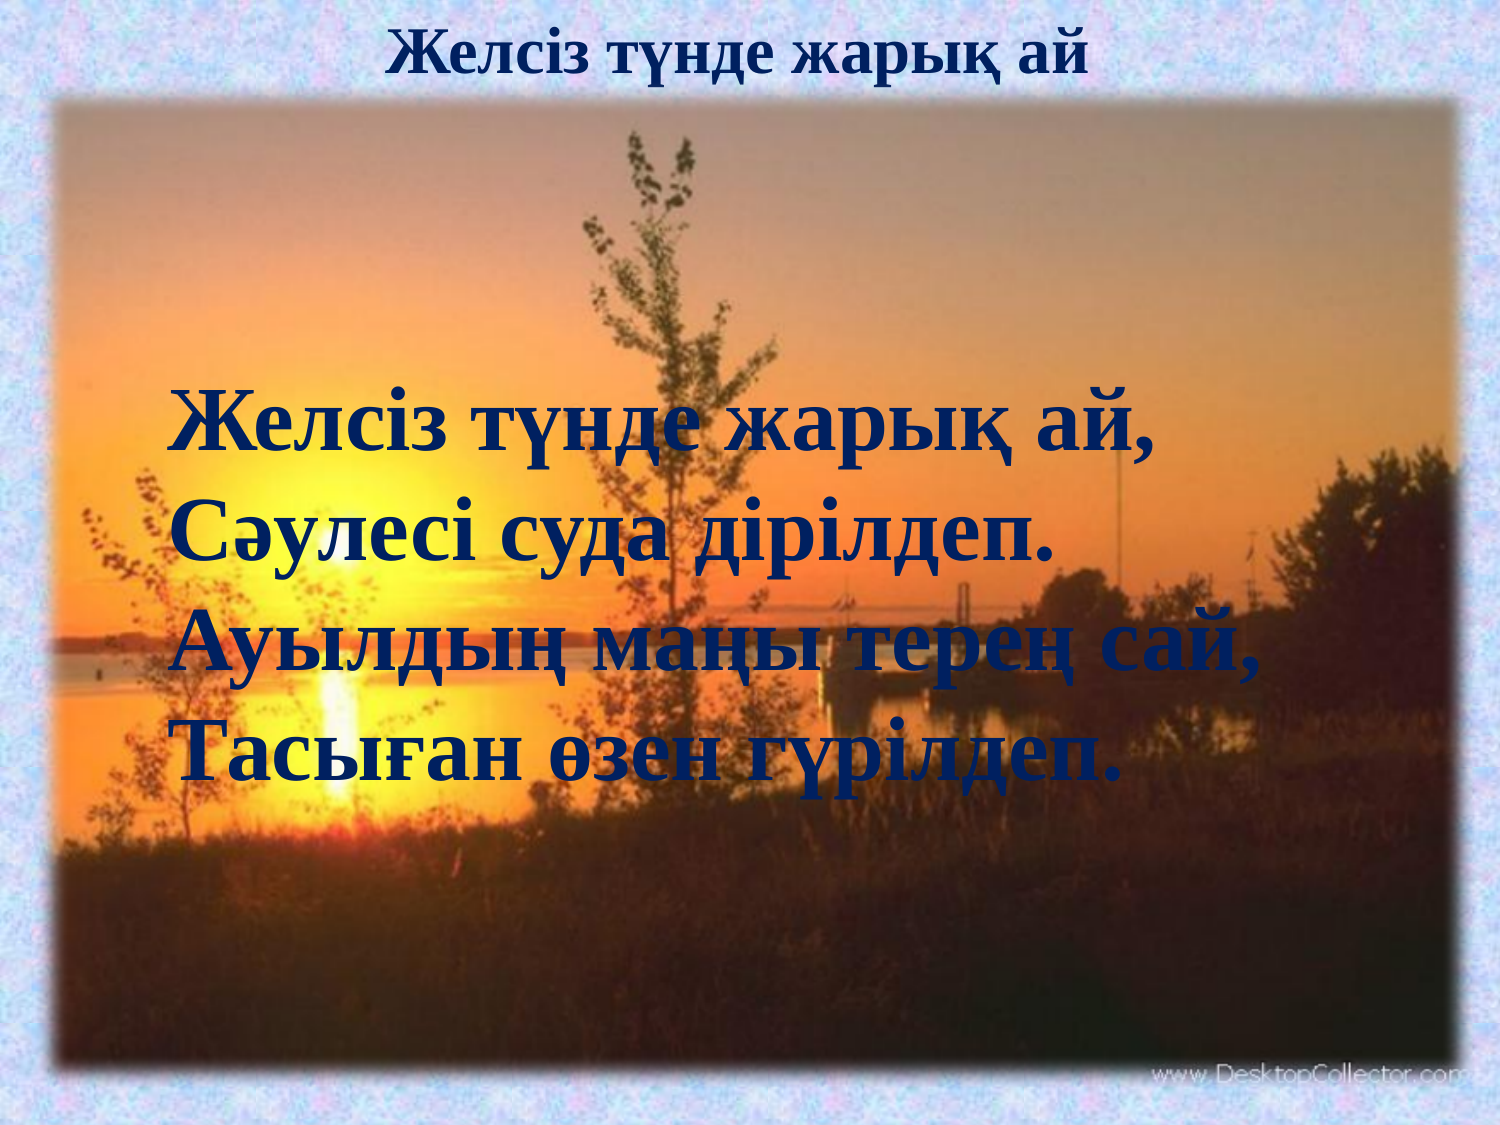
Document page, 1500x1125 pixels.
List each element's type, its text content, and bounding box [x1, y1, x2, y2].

picture [0, 0, 1500, 1125]
text_box Желсіз түнде жарық ай [351, 0, 1125, 80]
